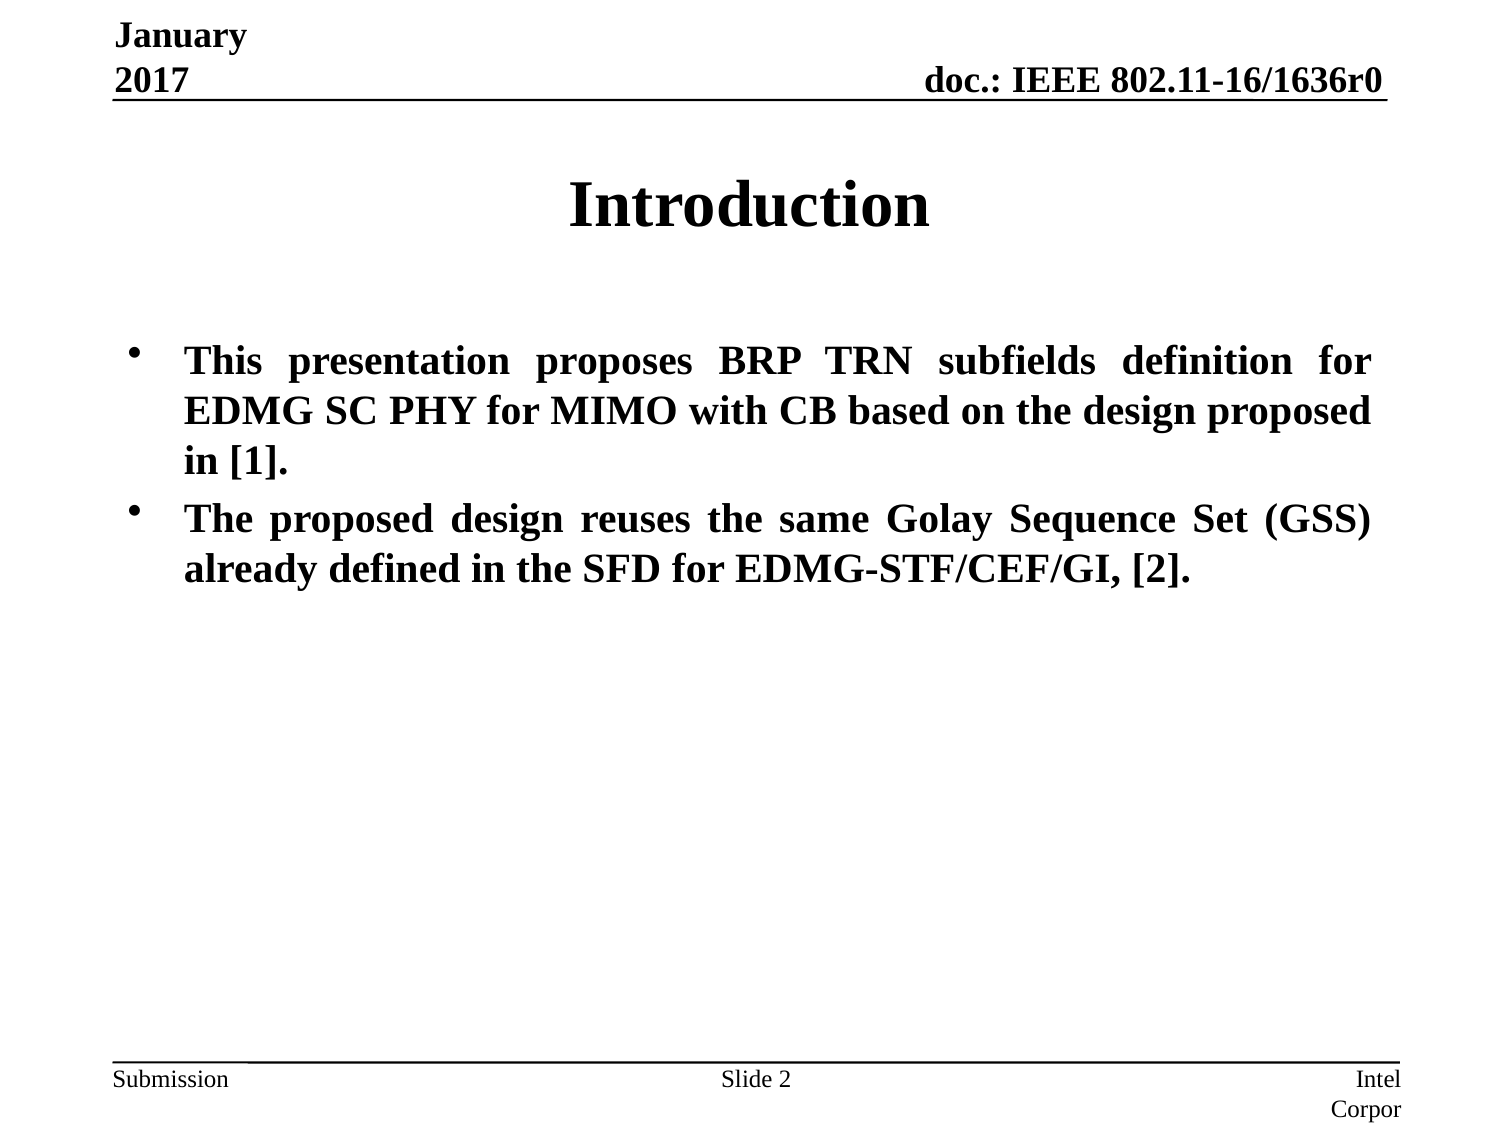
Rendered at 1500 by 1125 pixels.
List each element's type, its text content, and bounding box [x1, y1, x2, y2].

footer Intel Corporation [1325, 1062, 1402, 1093]
title Introduction [112, 112, 1388, 288]
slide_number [114, 54, 316, 100]
list This presentation proposes BRP TRN subfields definition for EDMG SC PHY for MIMO with CB based on the design proposed in [1]. The proposed design reuses the same Golay Sequence Set (GSS) already defined in the SFD for EDMG-STF/CEF/GI, [2]. [112, 324, 1388, 1000]
slide_number Slide 2 [712, 1062, 800, 1093]
